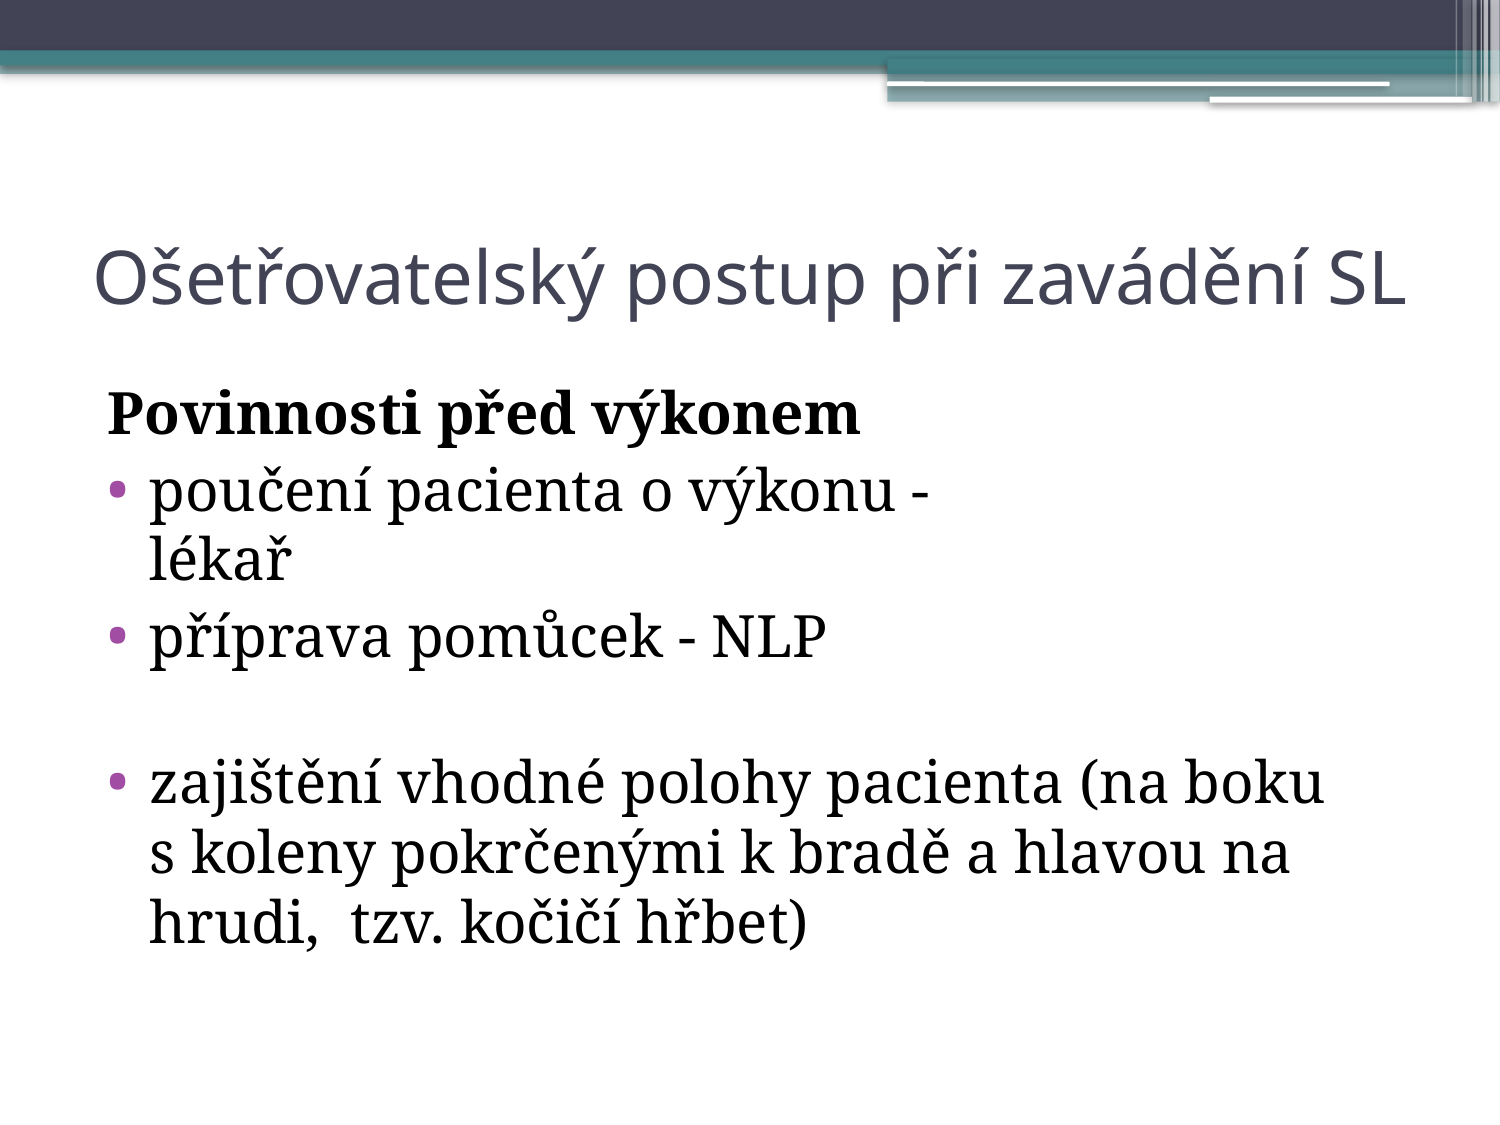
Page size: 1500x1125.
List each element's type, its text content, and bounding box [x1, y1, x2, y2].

title Ošetřovatelský postup při zavádění SL [75, 187, 1425, 363]
list Povinnosti před výkonem poučení pacienta o výkonu - lékař příprava pomůcek - NLP zajištění vhodné polohy pacienta (na boku s koleny pokrčenými k bradě a hlavou na hrudi, tzv. kočičí hřbet) [75, 368, 1425, 1079]
